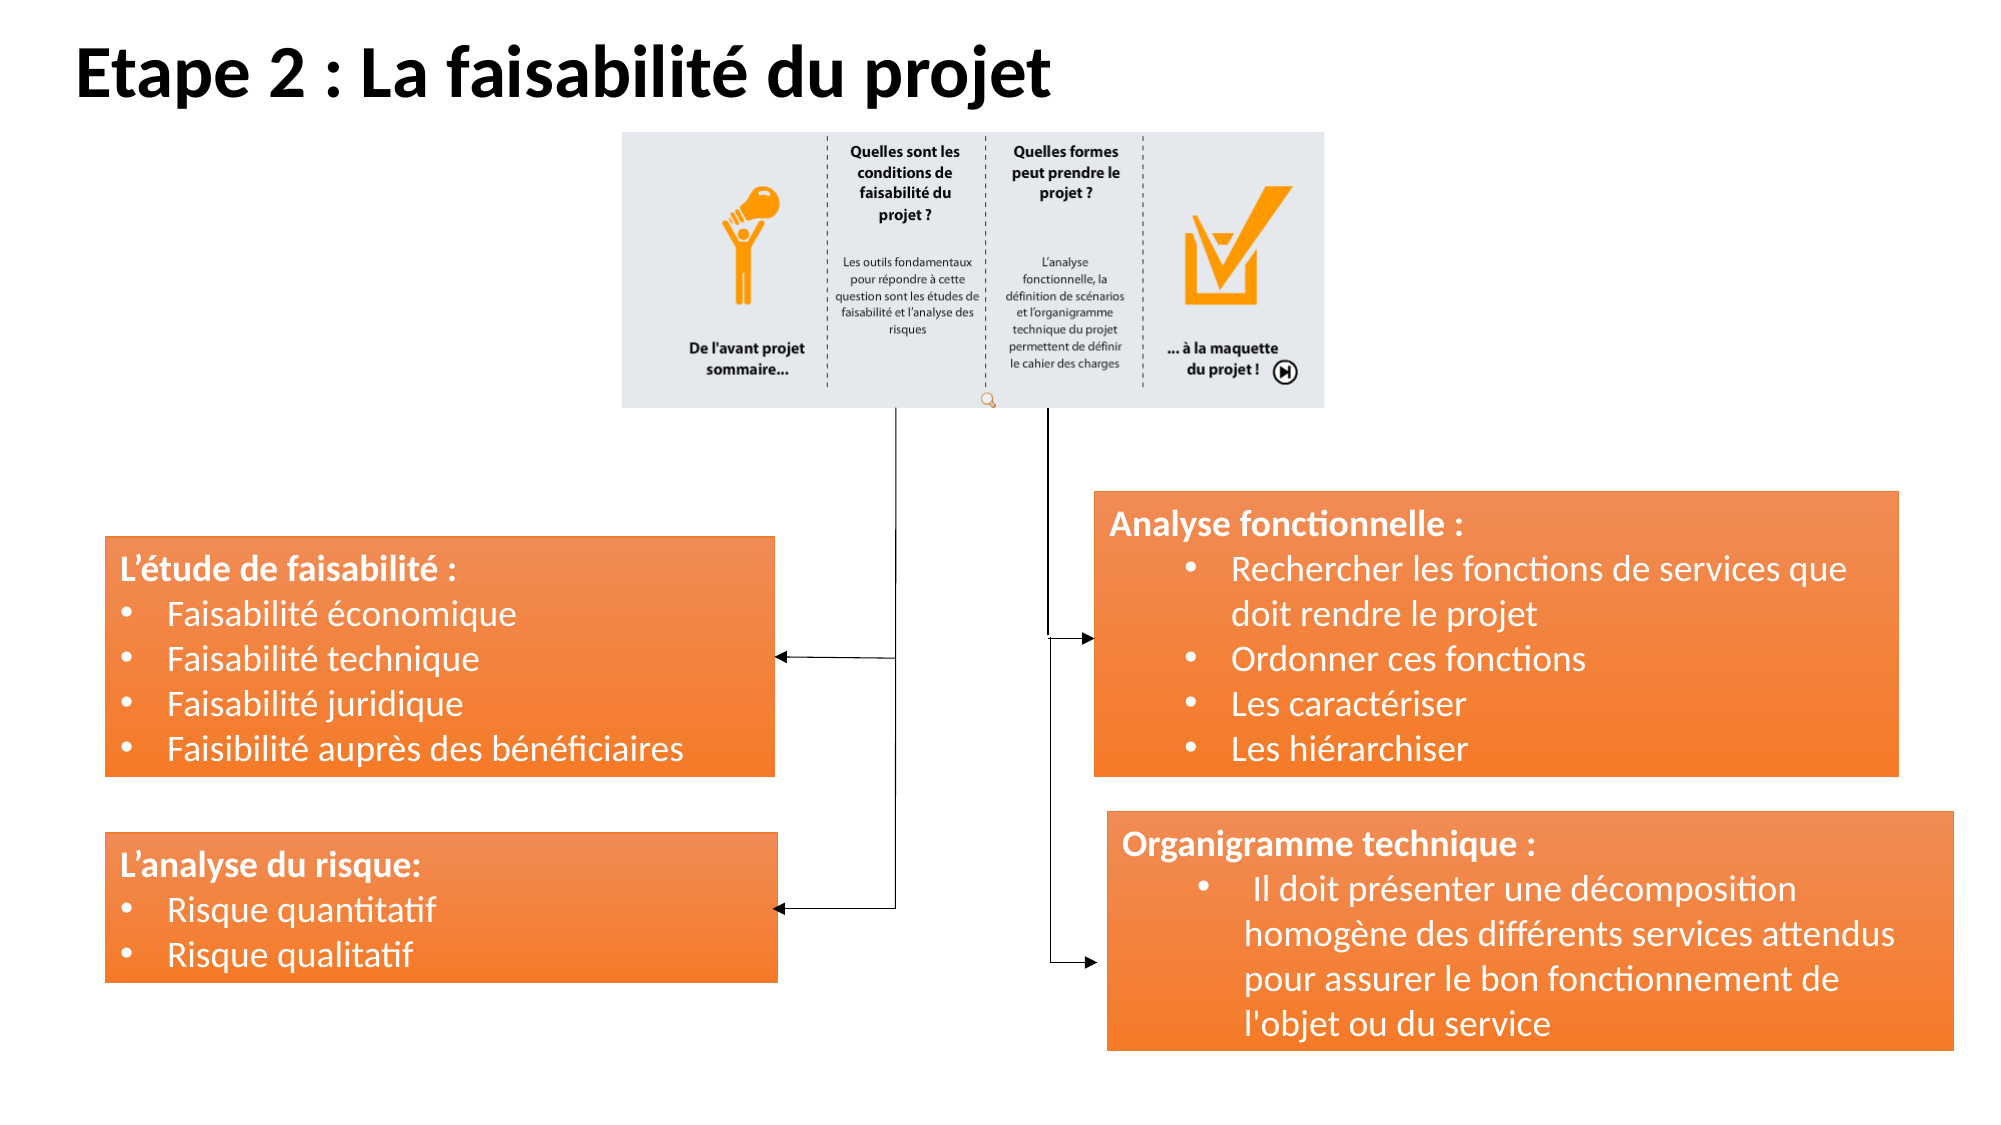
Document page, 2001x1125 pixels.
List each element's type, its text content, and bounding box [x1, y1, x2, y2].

text_box L’étude de faisabilité : Faisabilité économique Faisabilité technique Faisabilité juridique Faisibilité auprès des bénéficiaires [105, 536, 775, 777]
text_box Organigramme technique : Il doit présenter une décomposition homogène des différents services attendus pour assurer le bon fonctionnement de l'objet ou du service [1107, 811, 1954, 1051]
picture [621, 132, 1325, 408]
text_box L’analyse du risque: Risque quantitatif Risque qualitatif [105, 832, 778, 983]
text_box Analyse fonctionnelle : Rechercher les fonctions de services que doit rendre le projet Ordonner ces fonctions Les caractériser Les hiérarchiser [1094, 491, 1899, 777]
text_box Etape 2 : La faisabilité du projet [60, 14, 1402, 120]
